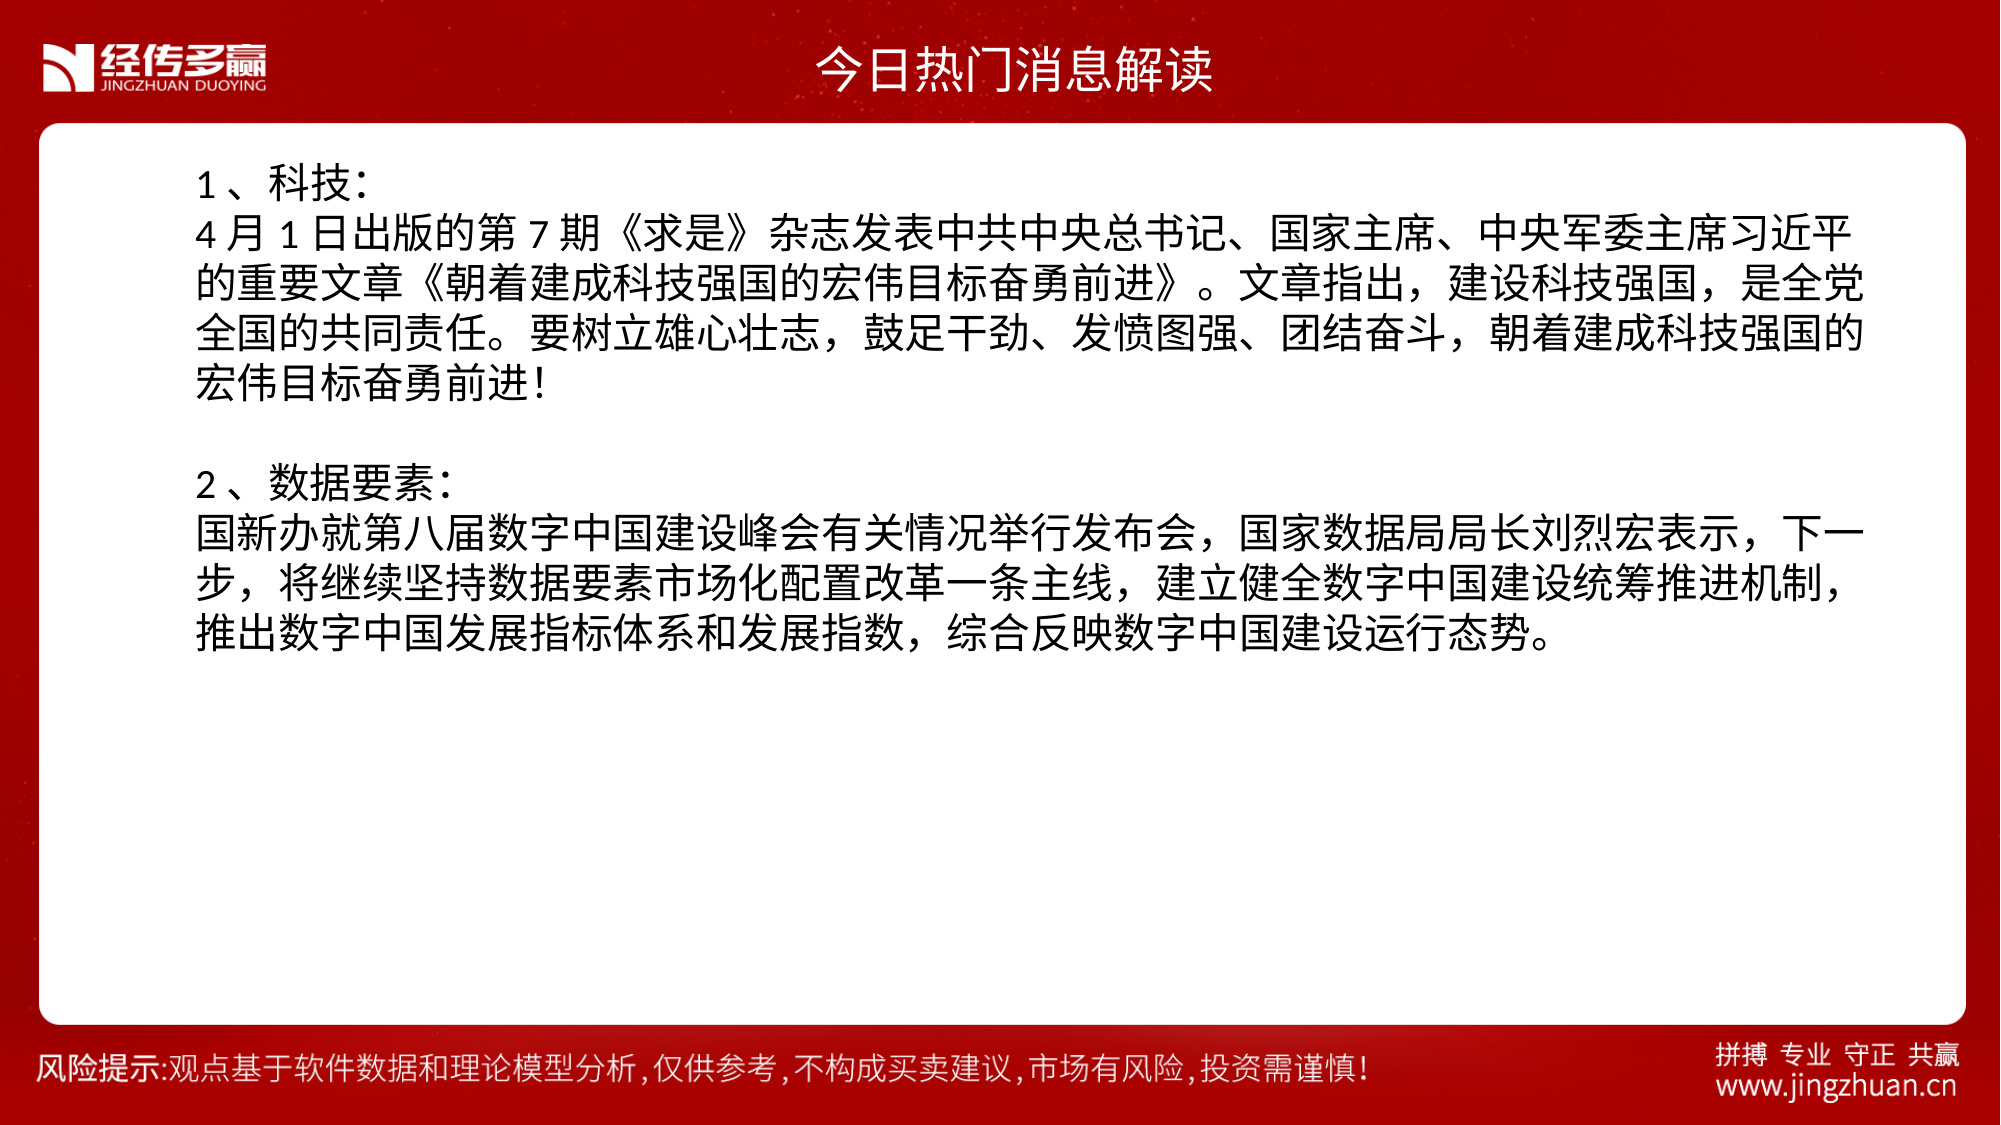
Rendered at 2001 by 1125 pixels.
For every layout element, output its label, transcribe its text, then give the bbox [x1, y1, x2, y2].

picture [0, 0, 2000, 1125]
text_box 1、科技： 4月1日出版的第7期《求是》杂志发表中共中央总书记、国家主席、中央军委主席习近平的重要文章《朝着建成科技强国的宏伟目标奋勇前进》。文章指出，建设科技强国，是全党全国的共同责任。要树立雄心壮志，鼓足干劲、发愤图强、团结奋斗，朝着建成科技强国的宏伟目标奋勇前进！ 2、数据要素： 国新办就第八届数字中国建设峰会有关情况举行发布会，国家数据局局长刘烈宏表示，下一步，将继续坚持数据要素市场化配置改革一条主线，建立健全数字中国建设统筹推进机制，推出数字中国发展指标体系和发展指数，综合反映数字中国建设运行态势。 [180, 149, 1893, 910]
text_box 今日热门消息解读 [799, 31, 1549, 106]
